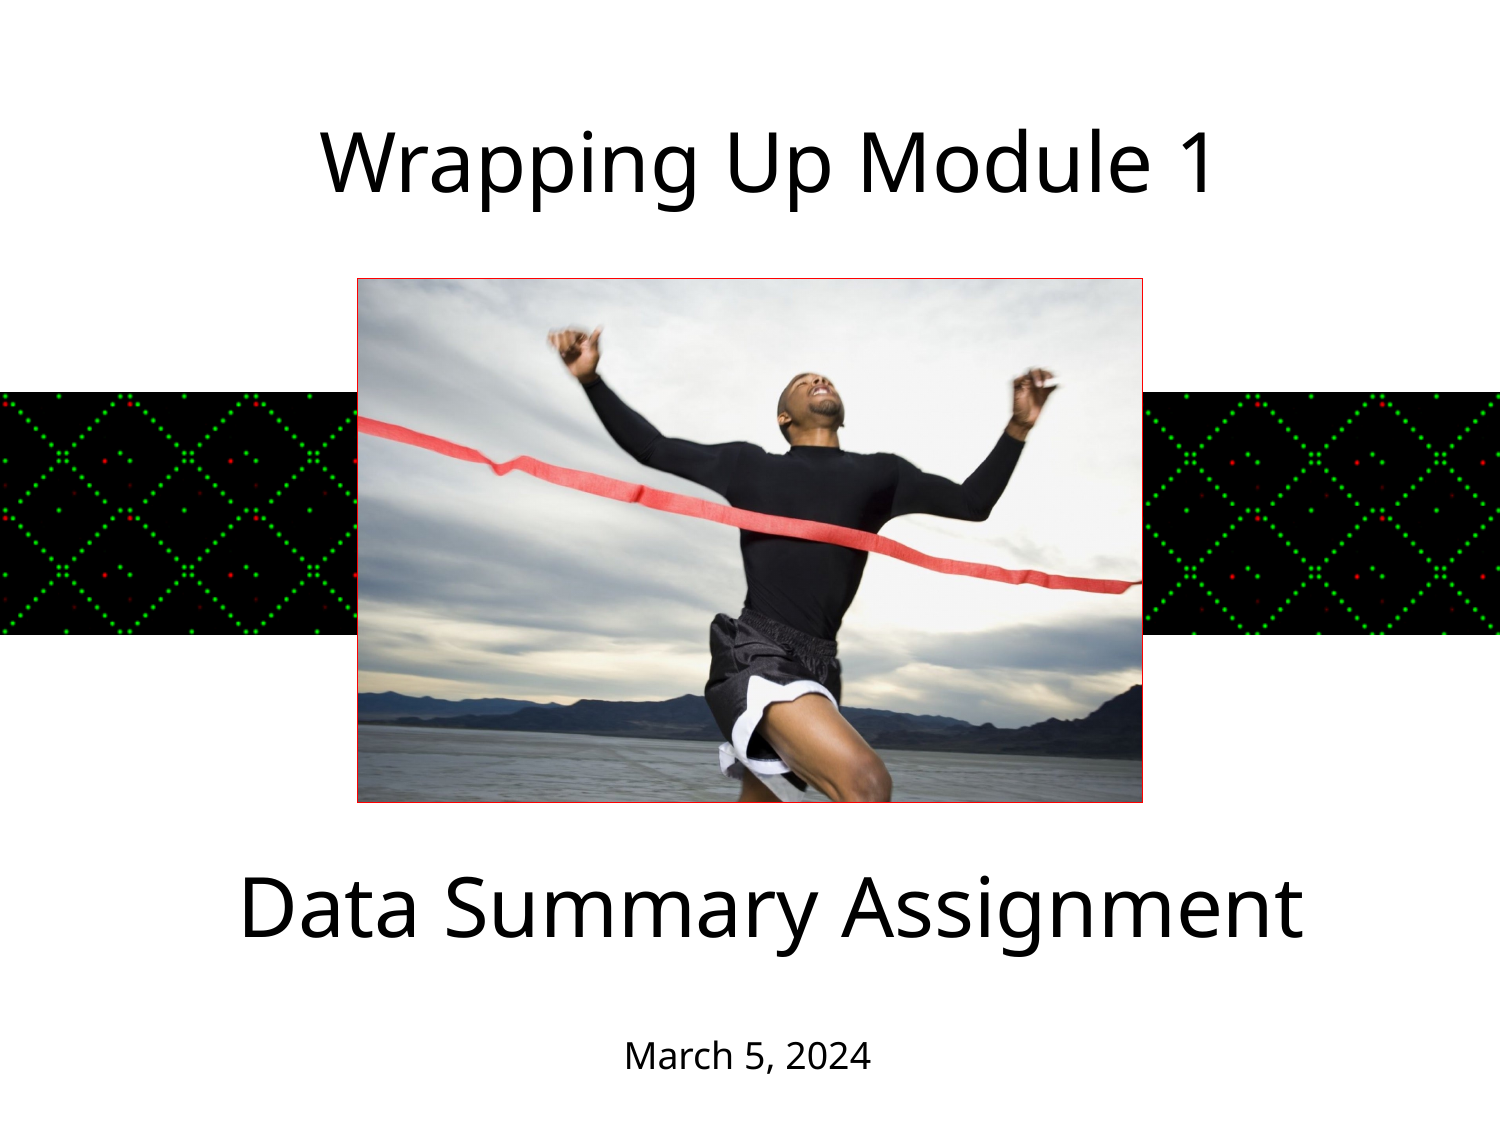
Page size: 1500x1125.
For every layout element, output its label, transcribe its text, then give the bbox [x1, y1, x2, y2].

picture [0, 278, 1500, 803]
text_box Data Summary Assignment March 5, 2024 [36, 846, 1463, 1025]
text_box Wrapping Up Module 1 April 22, 2021 [45, 100, 1455, 279]
